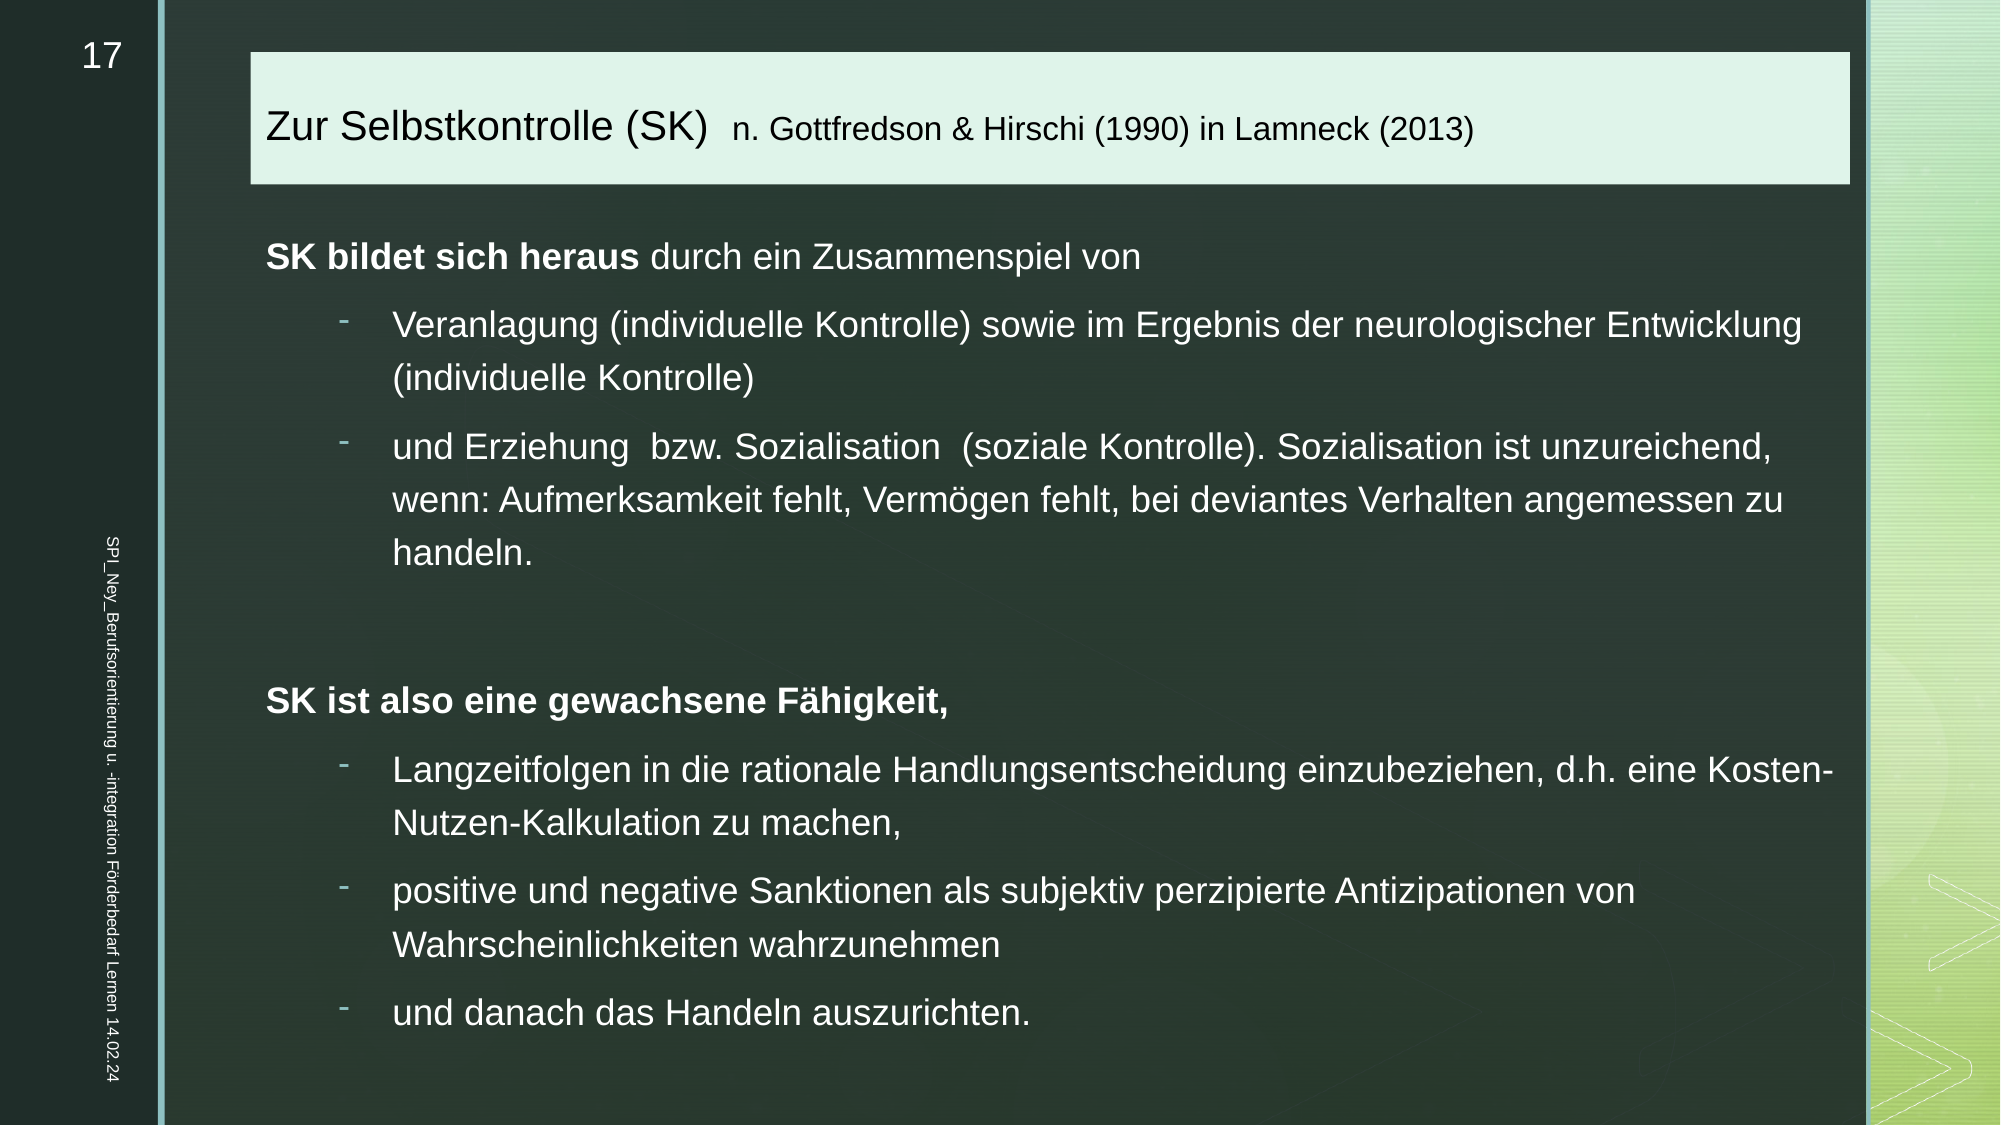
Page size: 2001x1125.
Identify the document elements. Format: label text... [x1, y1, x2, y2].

title Zur Selbstkontrolle (SK) n. Gottfredson & Hirschi (1990) in Lamneck (2013) [250, 52, 1850, 185]
picture [1871, 0, 2001, 1125]
slide_number 17 [25, 26, 131, 80]
footer SPI_Ney_Berufsorientierung u. -integration Förderbedarf Lernen 14.02.24 [101, 132, 131, 1098]
list SK bildet sich heraus durch ein Zusammenspiel von Veranlagung (individuelle Kontrolle) sowie im Ergebnis der neurologischer Entwicklung (individuelle Kontrolle) und Erziehung bzw. Sozialisation (soziale Kontrolle). Sozialisation ist unzureichend, wenn: Aufmerksamkeit fehlt, Vermögen fehlt, bei deviantes Verhalten angemessen zu handeln. SK ist also eine gewachsene Fähigkeit, Langzeitfolgen in die rationale Handlungsentscheidung einzubeziehen, d.h. eine Kosten-Nutzen-Kalkulation zu machen, positive und negative Sanktionen als subjektiv perzipierte Antizipationen von Wahrscheinlichkeiten wahrzunehmen und danach das Handeln auszurichten. [250, 210, 1870, 1046]
